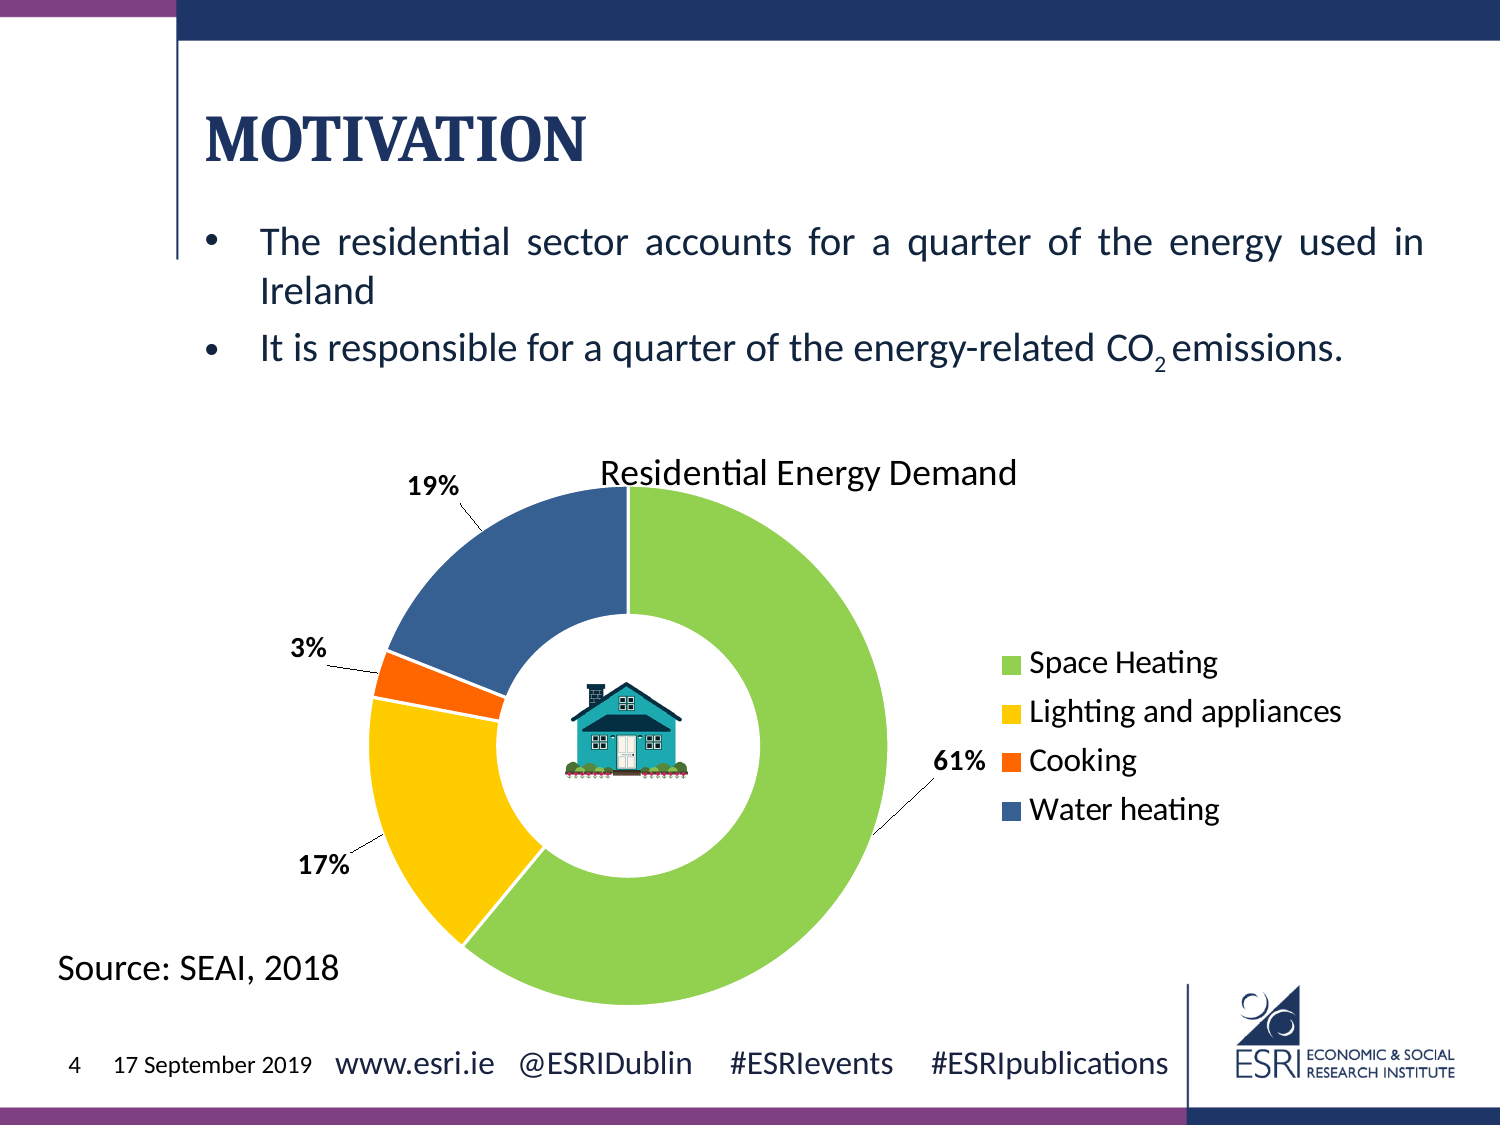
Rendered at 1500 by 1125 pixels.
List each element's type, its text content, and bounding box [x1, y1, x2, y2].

slide_number 4 [0, 1041, 96, 1102]
picture [0, 0, 1500, 1125]
text_box Source: SEAI, 2018 [42, 935, 270, 996]
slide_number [98, 1041, 359, 1102]
list Motivation [189, 87, 1414, 207]
list The residential sector accounts for a quarter of the energy used in Ireland It is responsible for a quarter of the energy-related CO2 emissions. [189, 207, 1442, 385]
chart [275, 391, 1355, 1020]
